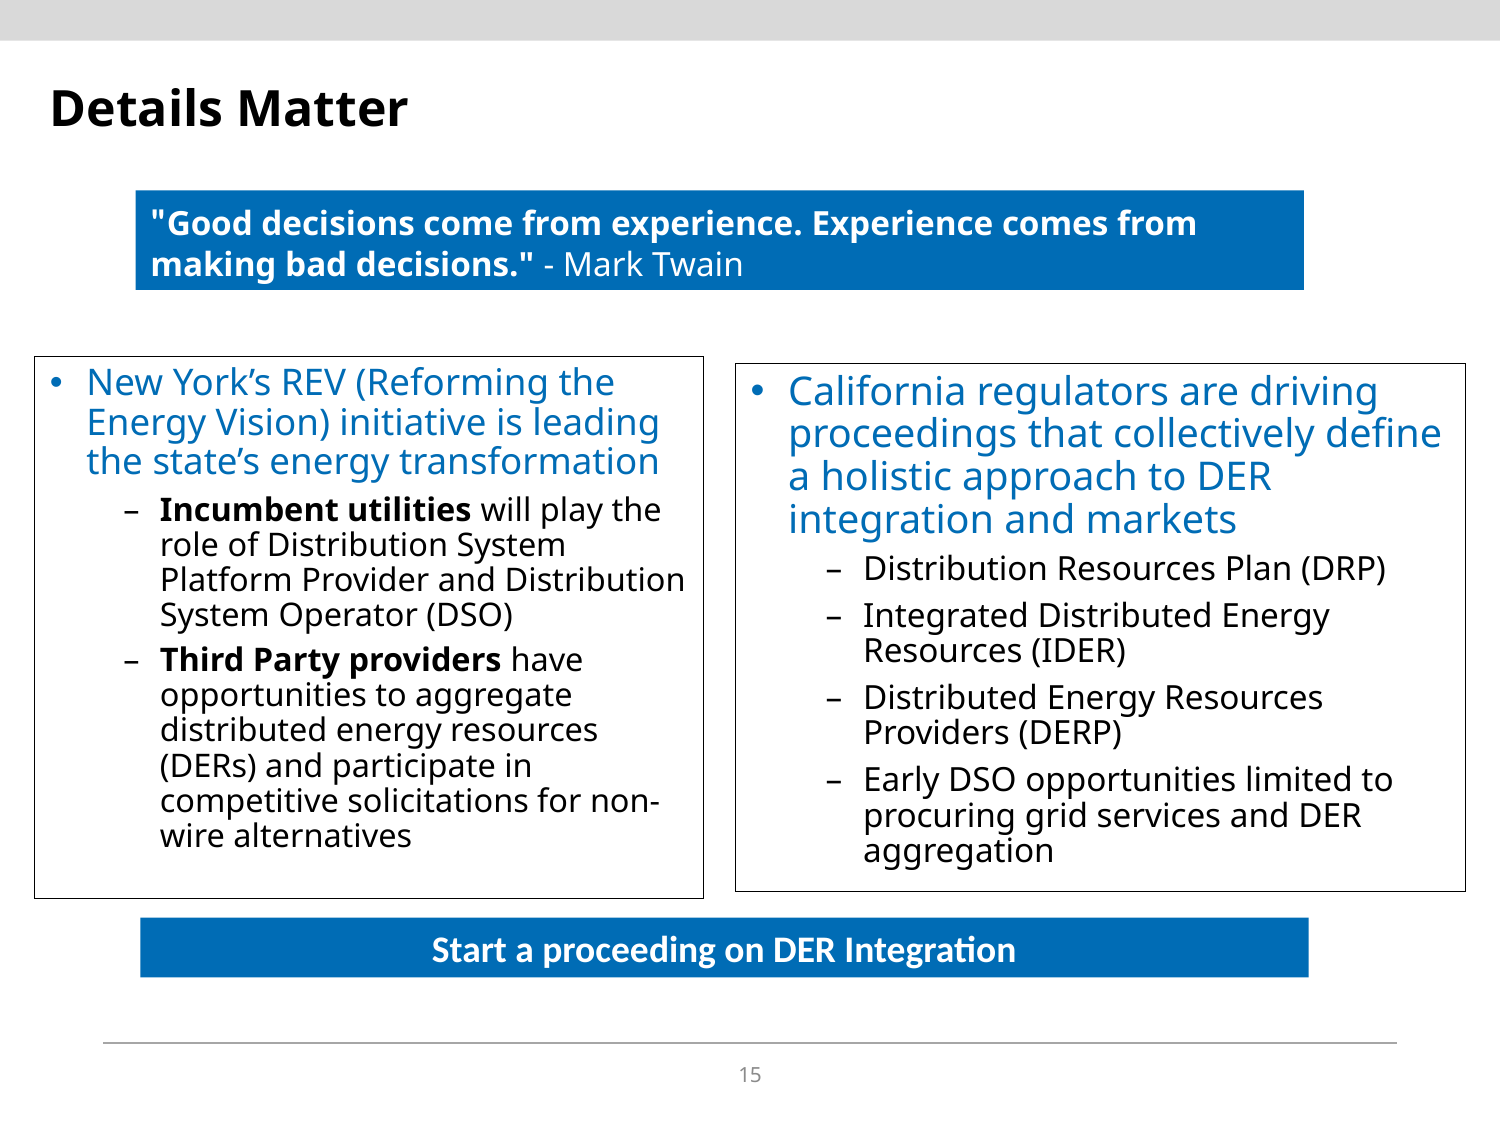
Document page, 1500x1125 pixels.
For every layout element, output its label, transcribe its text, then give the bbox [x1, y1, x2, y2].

text_box "Good decisions come from experience. Experience comes from making bad decisions." - Mark Twain [135, 190, 1304, 290]
text_box Start a proceeding on DER Integration [140, 917, 1309, 978]
list New York’s REV (Reforming the Energy Vision) initiative is leading the state’s energy transformation Incumbent utilities will play the role of Distribution System Platform Provider and Distribution System Operator (DSO) Third Party providers have opportunities to aggregate distributed energy resources (DERs) and participate in competitive solicitations for non-wire alternatives [34, 356, 704, 899]
text_box California regulators are driving proceedings that collectively define a holistic approach to DER integration and markets Distribution Resources Plan (DRP) Integrated Distributed Energy Resources (IDER) Distributed Energy Resources Providers (DERP) Early DSO opportunities limited to procuring grid services and DER aggregation [735, 363, 1466, 892]
slide_number 15 [581, 1045, 919, 1106]
title Details Matter [34, 59, 1466, 161]
